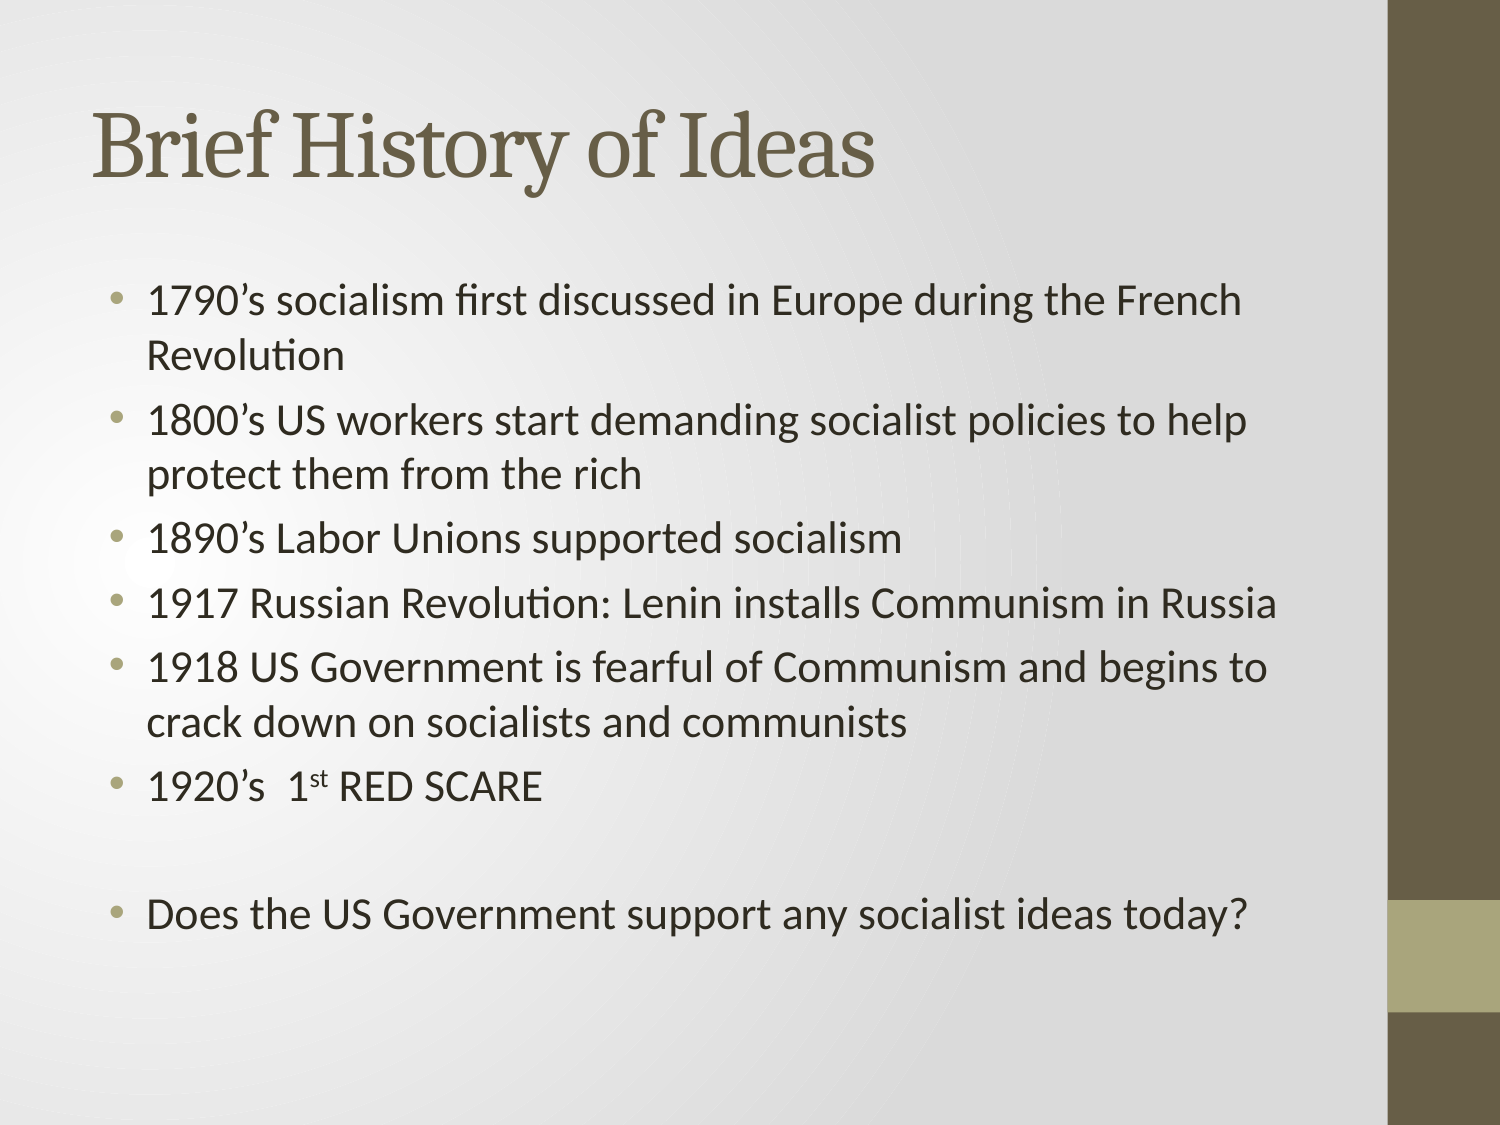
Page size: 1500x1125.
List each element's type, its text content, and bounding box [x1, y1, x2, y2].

list 1790’s socialism first discussed in Europe during the French Revolution 1800’s US workers start demanding socialist policies to help protect them from the rich 1890’s Labor Unions supported socialism 1917 Russian Revolution: Lenin installs Communism in Russia 1918 US Government is fearful of Communism and begins to crack down on socialists and communists 1920’s 1st RED SCARE Does the US Government support any socialist ideas today? [75, 262, 1325, 1050]
title Brief History of Ideas [75, 45, 1325, 233]
